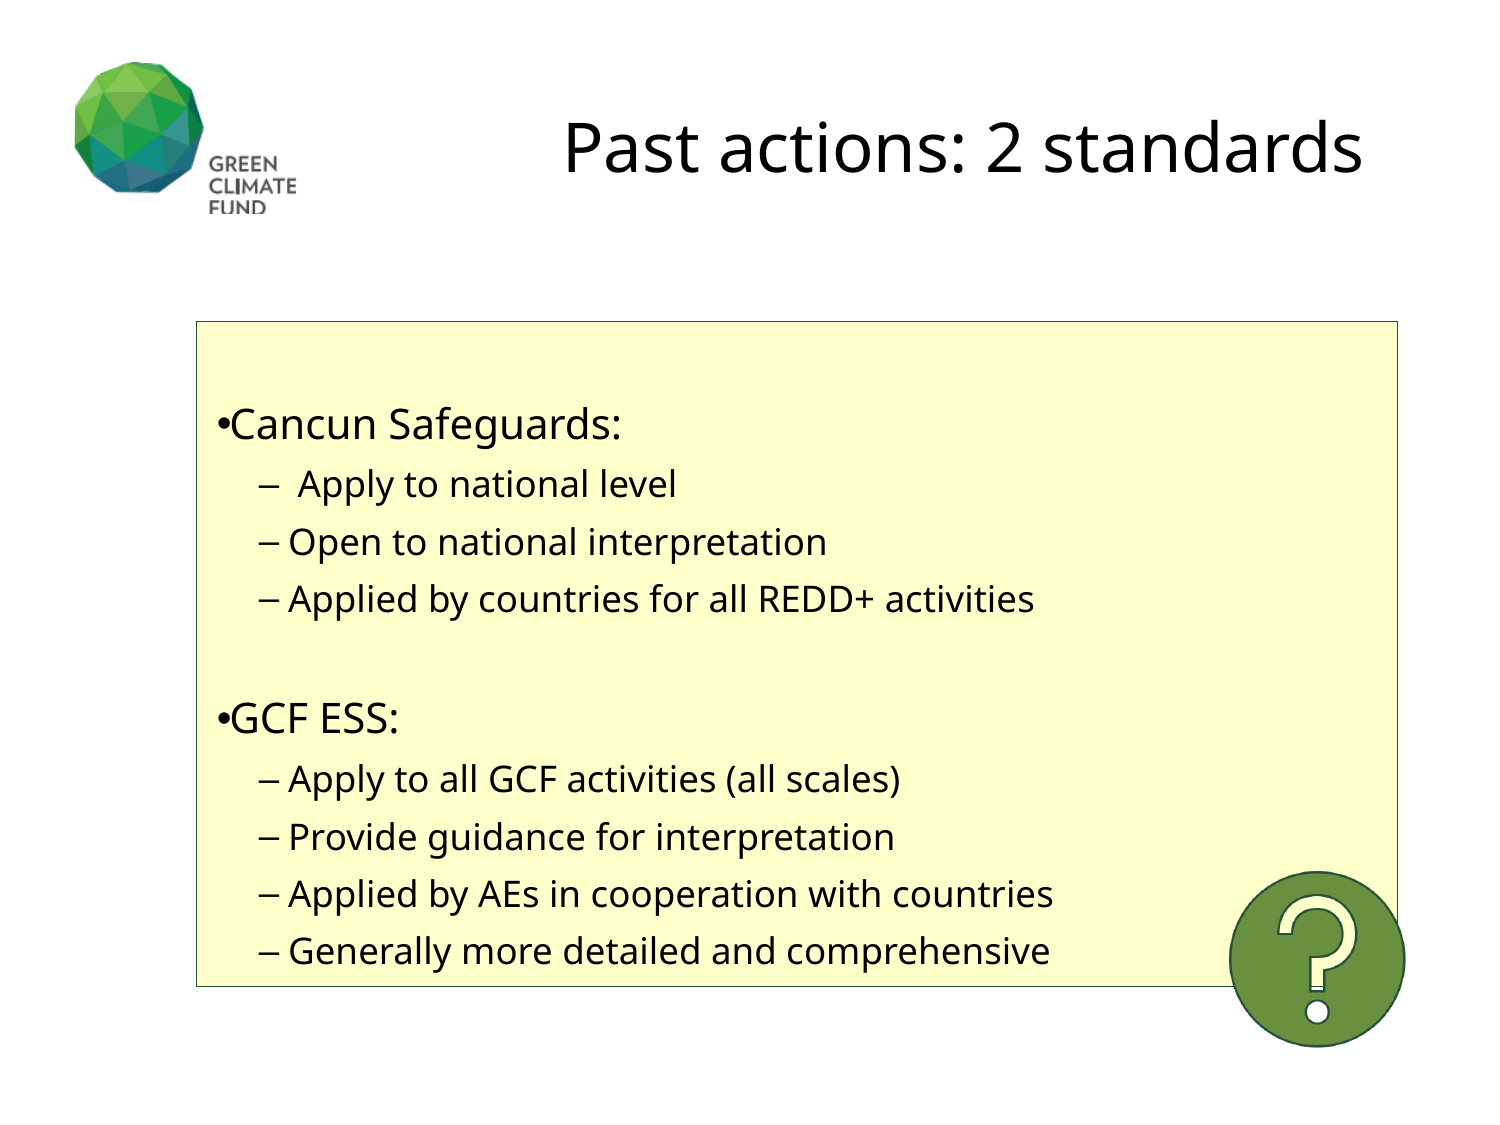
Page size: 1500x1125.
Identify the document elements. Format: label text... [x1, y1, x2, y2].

title Past actions: 2 standards [546, 75, 1381, 216]
picture [1207, 848, 1427, 1069]
list Cancun Safeguards: Apply to national level Open to national interpretation Applied by countries for all REDD+ activities GCF ESS: Apply to all GCF activities (all scales) Provide guidance for interpretation Applied by AEs in cooperation with countries Generally more detailed and comprehensive [196, 321, 1398, 987]
